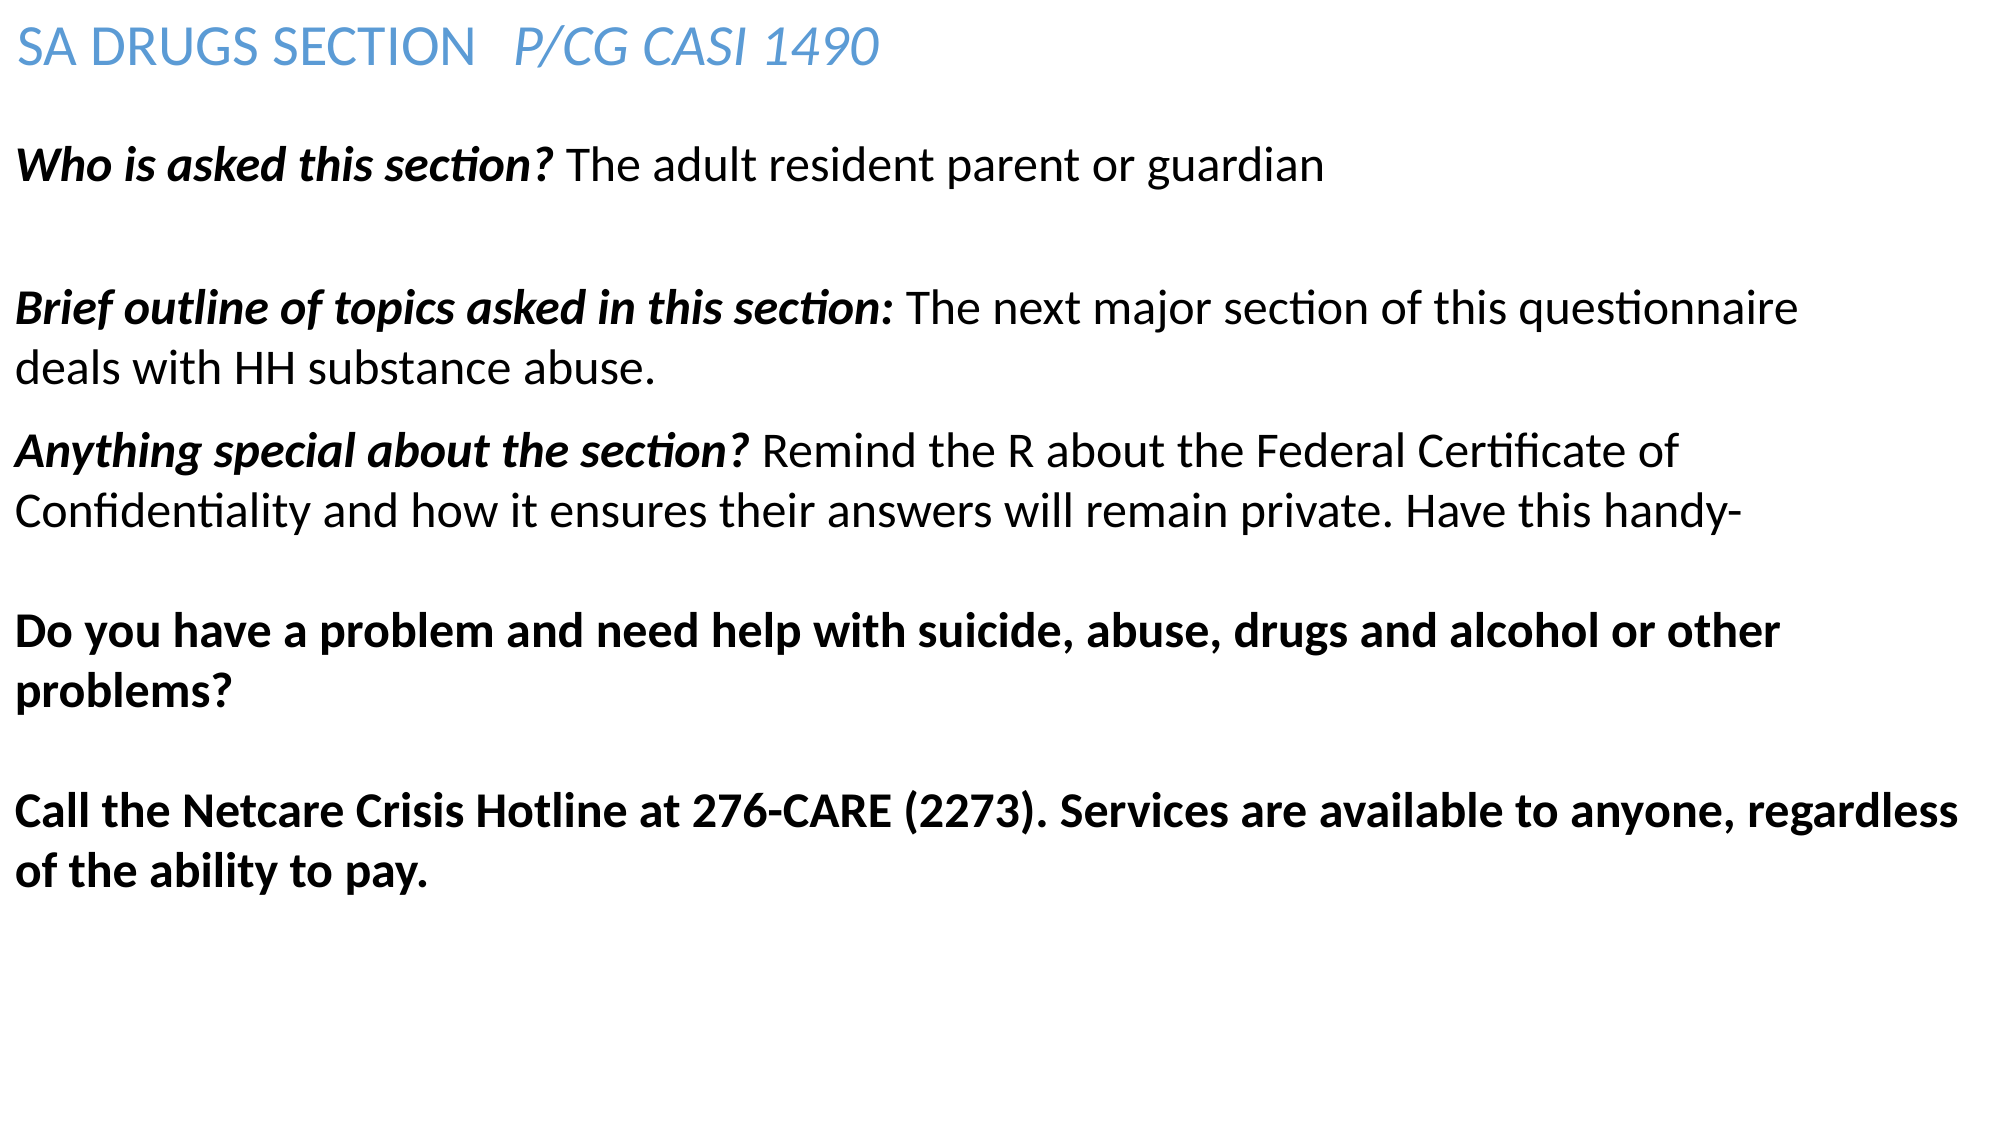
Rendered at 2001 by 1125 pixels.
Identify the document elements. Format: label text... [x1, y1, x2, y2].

text_box Anything special about the section? Remind the R about the Federal Certificate of Confidentiality and how it ensures their answers will remain private. Have this handy- Do you have a problem and need help with suicide, abuse, drugs and alcohol or other problems? Call the Netcare Crisis Hotline at 276-CARE (2273). Services are available to anyone, regardless of the ability to pay. [0, 410, 2000, 1026]
text_box SA DRUGS SECTION [2, 0, 493, 85]
text_box Who is asked this section? The adult resident parent or guardian [0, 123, 1424, 259]
text_box P/CG CASI 1490 [498, 0, 907, 85]
text_box Brief outline of topics asked in this section: The next major section of this questionnaire deals with HH substance abuse. [0, 267, 1830, 402]
